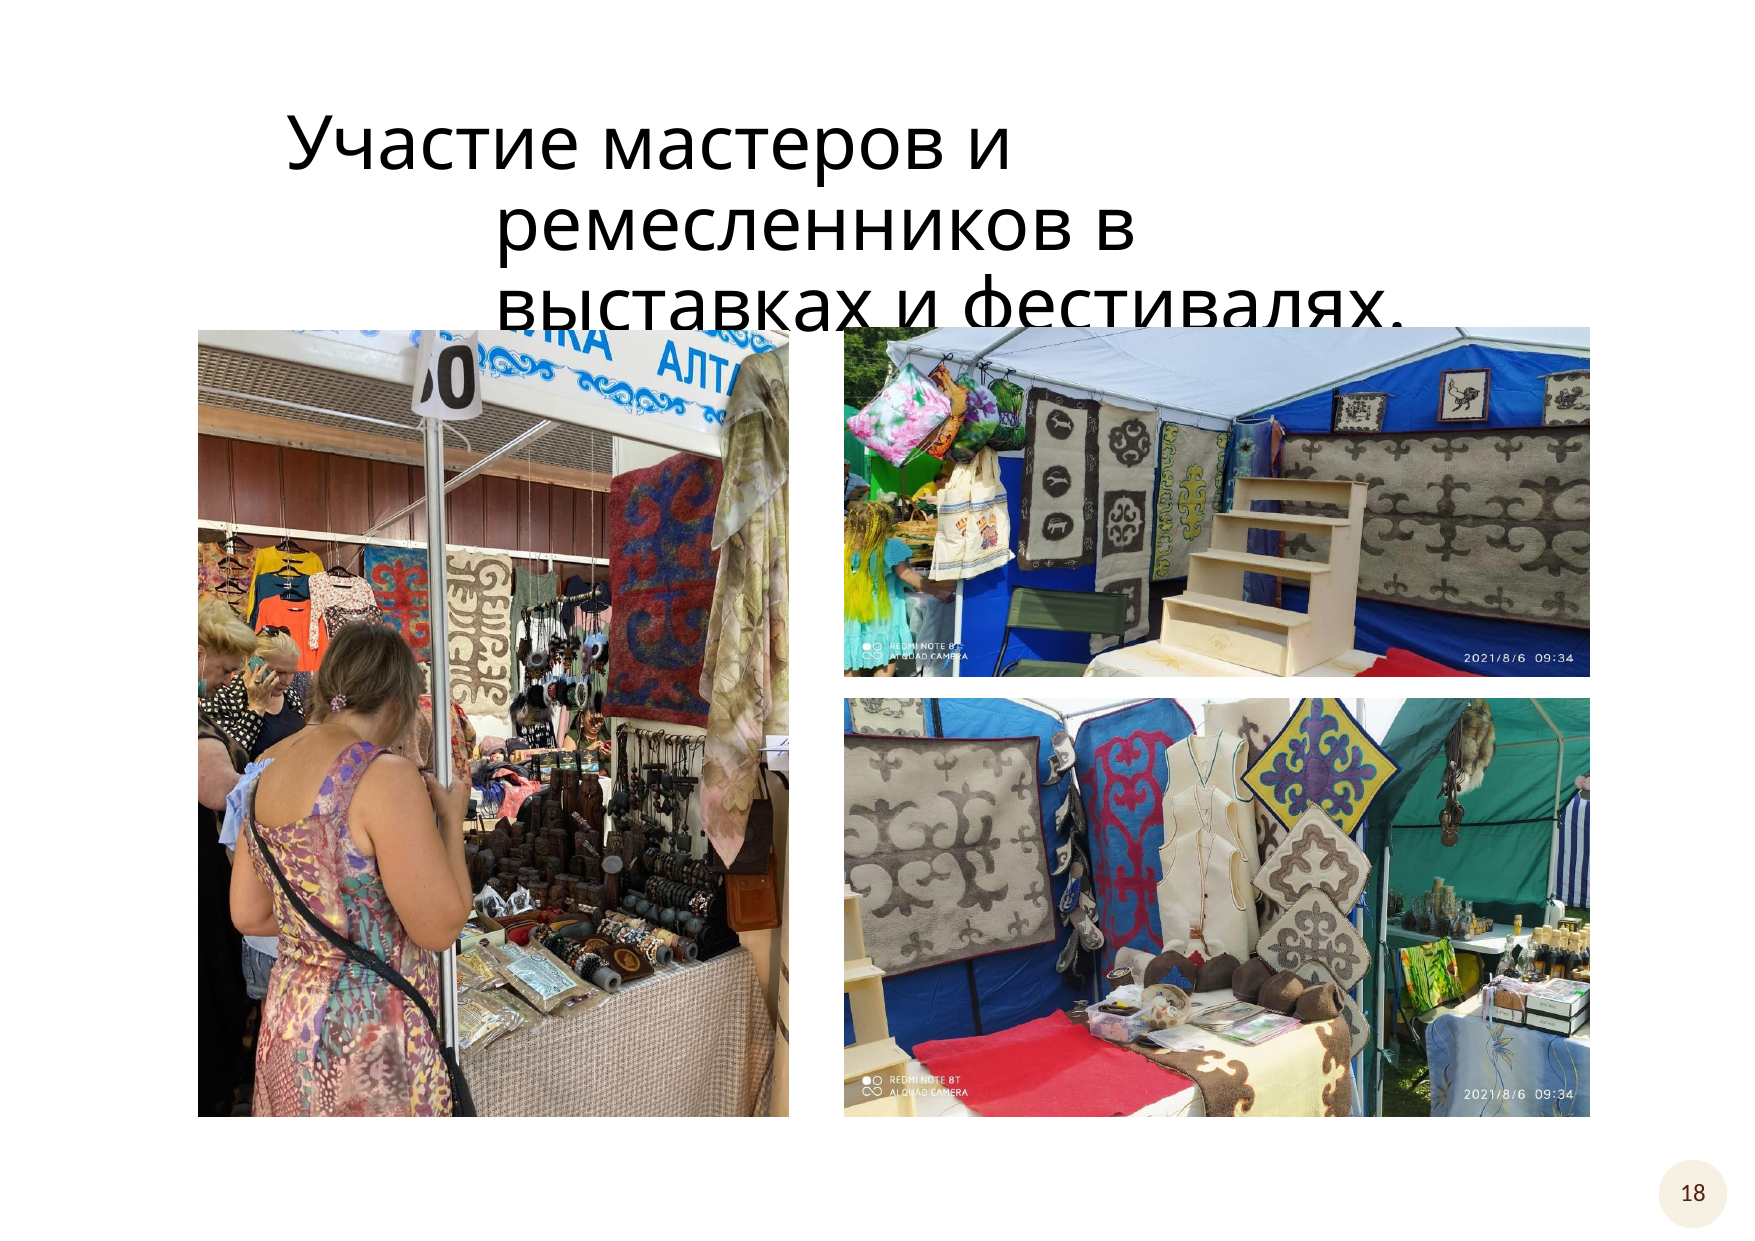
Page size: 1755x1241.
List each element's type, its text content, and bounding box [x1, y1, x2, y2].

picture [197, 329, 789, 1118]
picture [843, 698, 1590, 1118]
slide_number 18 [1673, 1179, 1713, 1241]
title Участие мастеров и ремесленников в выставках и фестивалях. [199, 91, 1555, 347]
picture [843, 327, 1590, 677]
